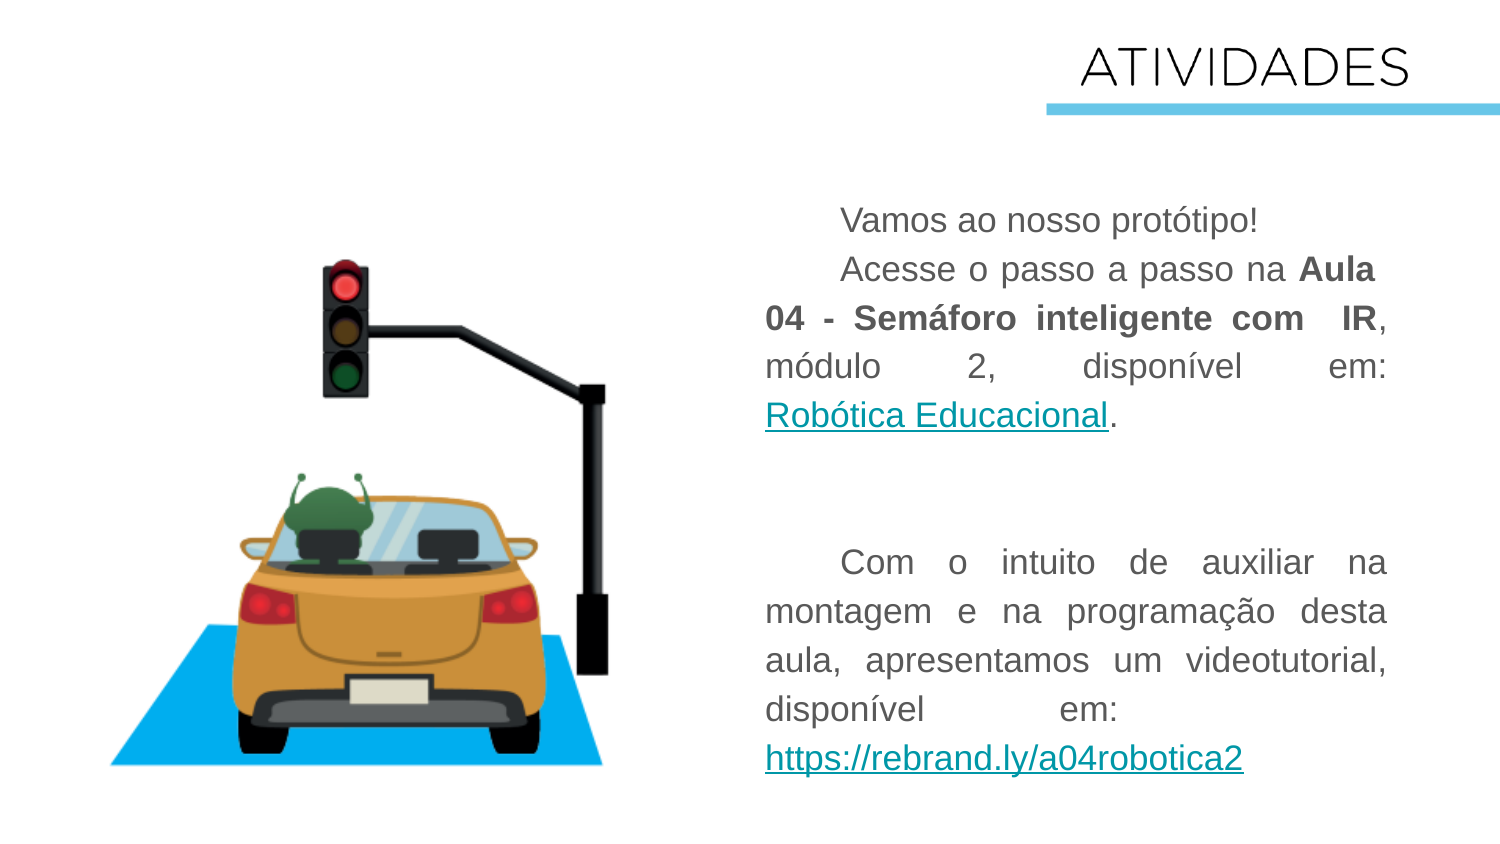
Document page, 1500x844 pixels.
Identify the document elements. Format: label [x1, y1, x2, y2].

picture [74, 0, 1500, 794]
